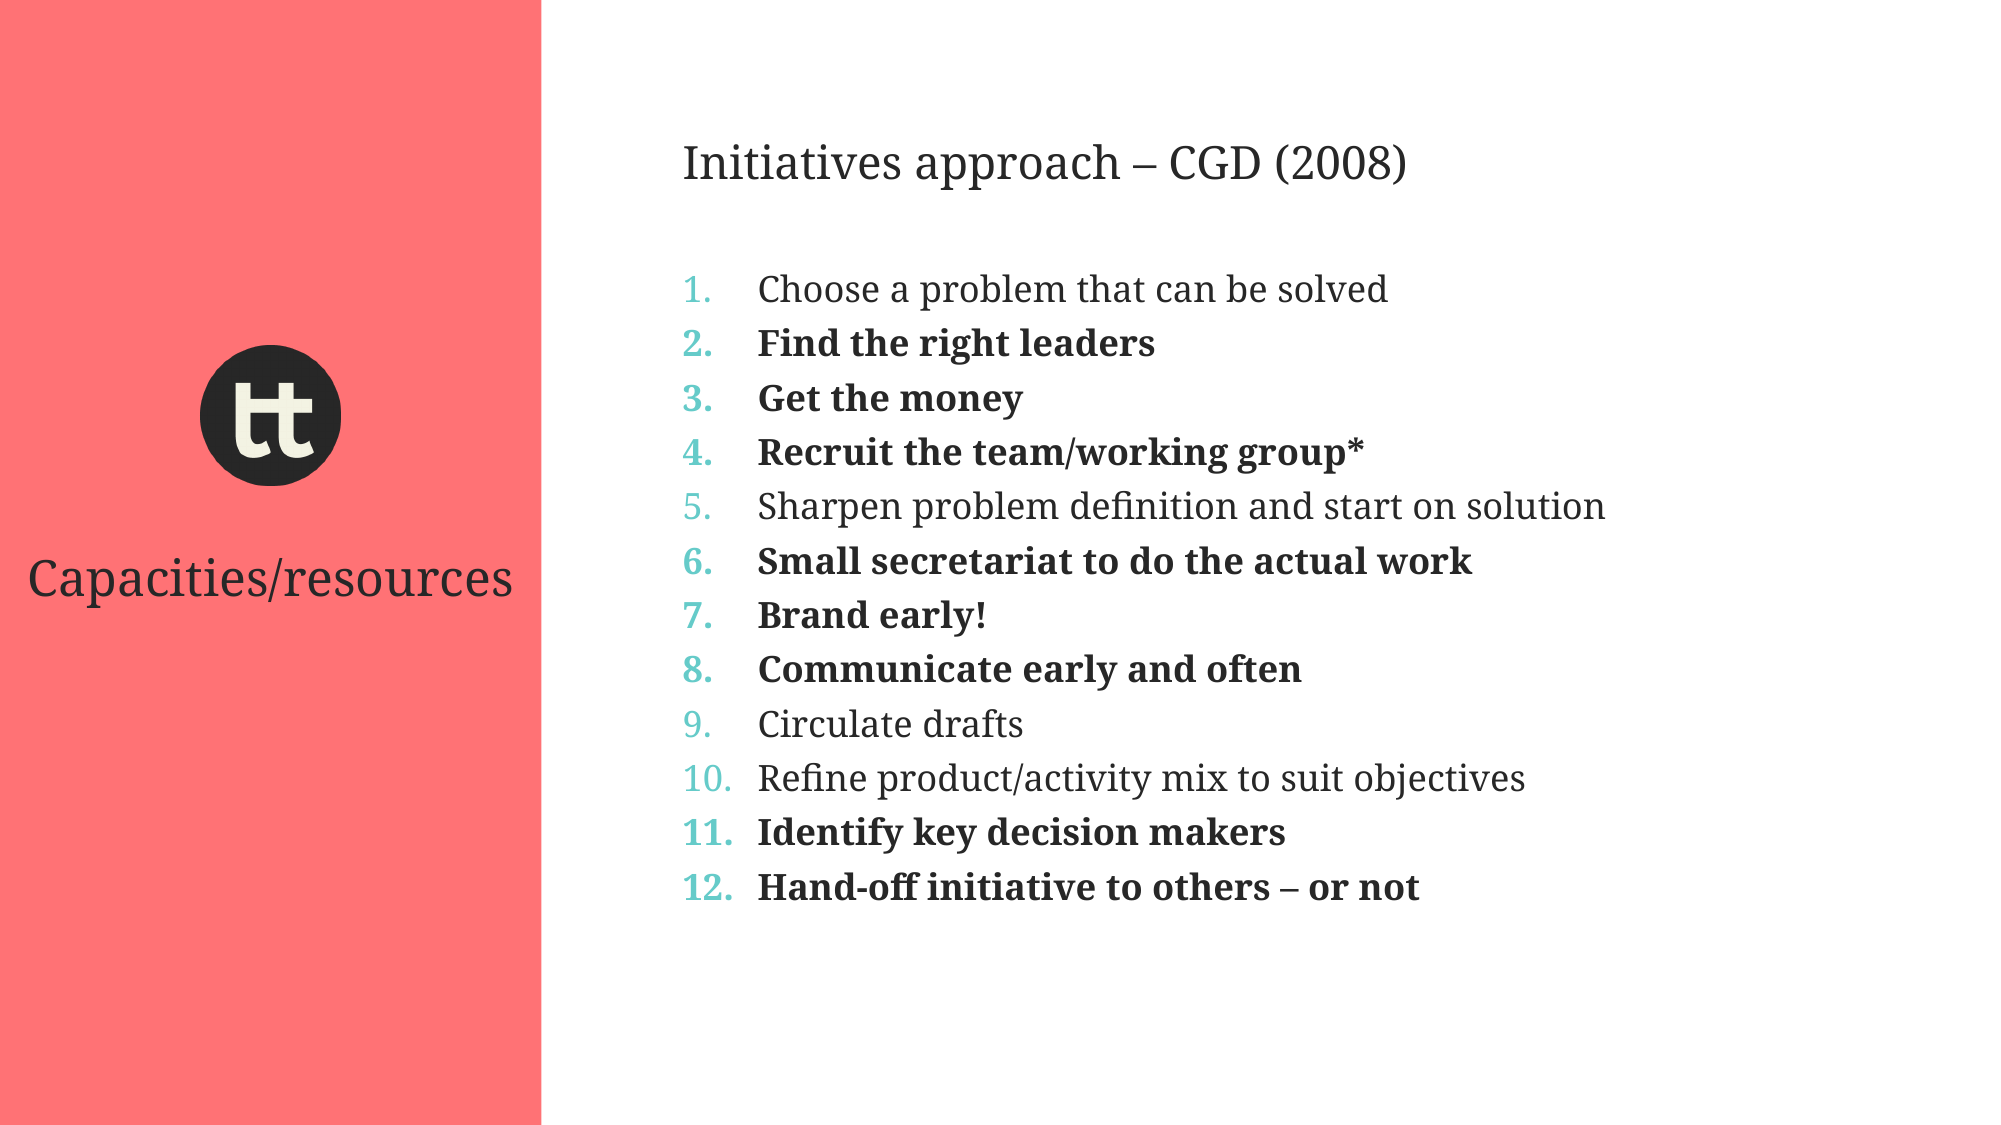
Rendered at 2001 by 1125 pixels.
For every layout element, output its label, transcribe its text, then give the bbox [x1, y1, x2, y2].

list Capacities/resources [0, 545, 542, 696]
picture [153, 298, 388, 533]
list Choose a problem that can be solved Find the right leaders Get the money Recruit the team/working group* Sharpen problem definition and start on solution Small secretariat to do the actual work Brand early! Communicate early and often Circulate drafts Refine product/activity mix to suit objectives Identify key decision makers Hand-off initiative to others – or not [667, 270, 1901, 920]
list Initiatives approach – CGD (2008) [667, 132, 1847, 283]
